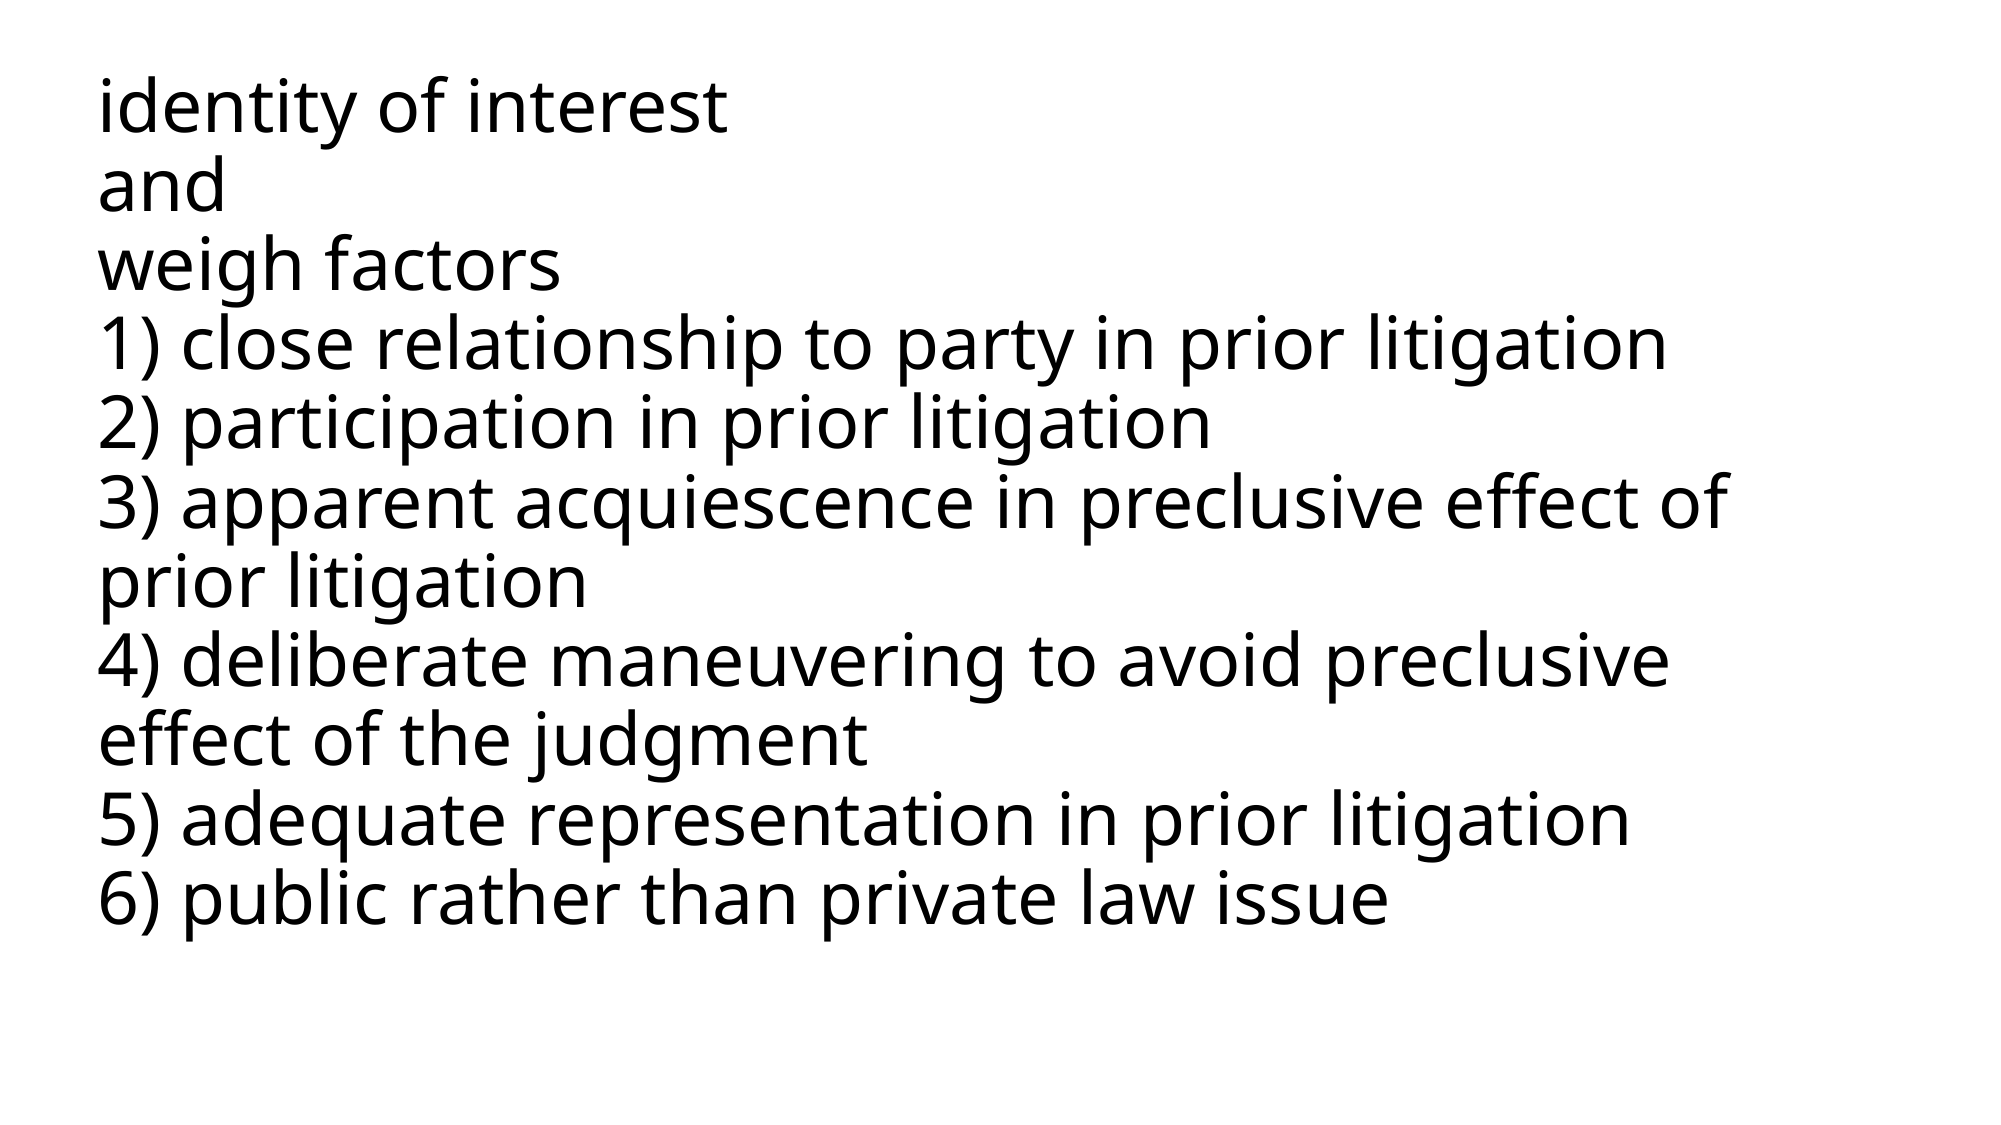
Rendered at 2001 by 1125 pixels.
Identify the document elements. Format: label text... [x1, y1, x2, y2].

title identity of interest and weigh factors 1) close relationship to party in prior litigation 2) participation in prior litigation 3) apparent acquiescence in preclusive effect of prior litigation 4) deliberate maneuvering to avoid preclusive effect of the judgment 5) adequate representation in prior litigation 6) public rather than private law issue [82, 59, 1863, 1038]
